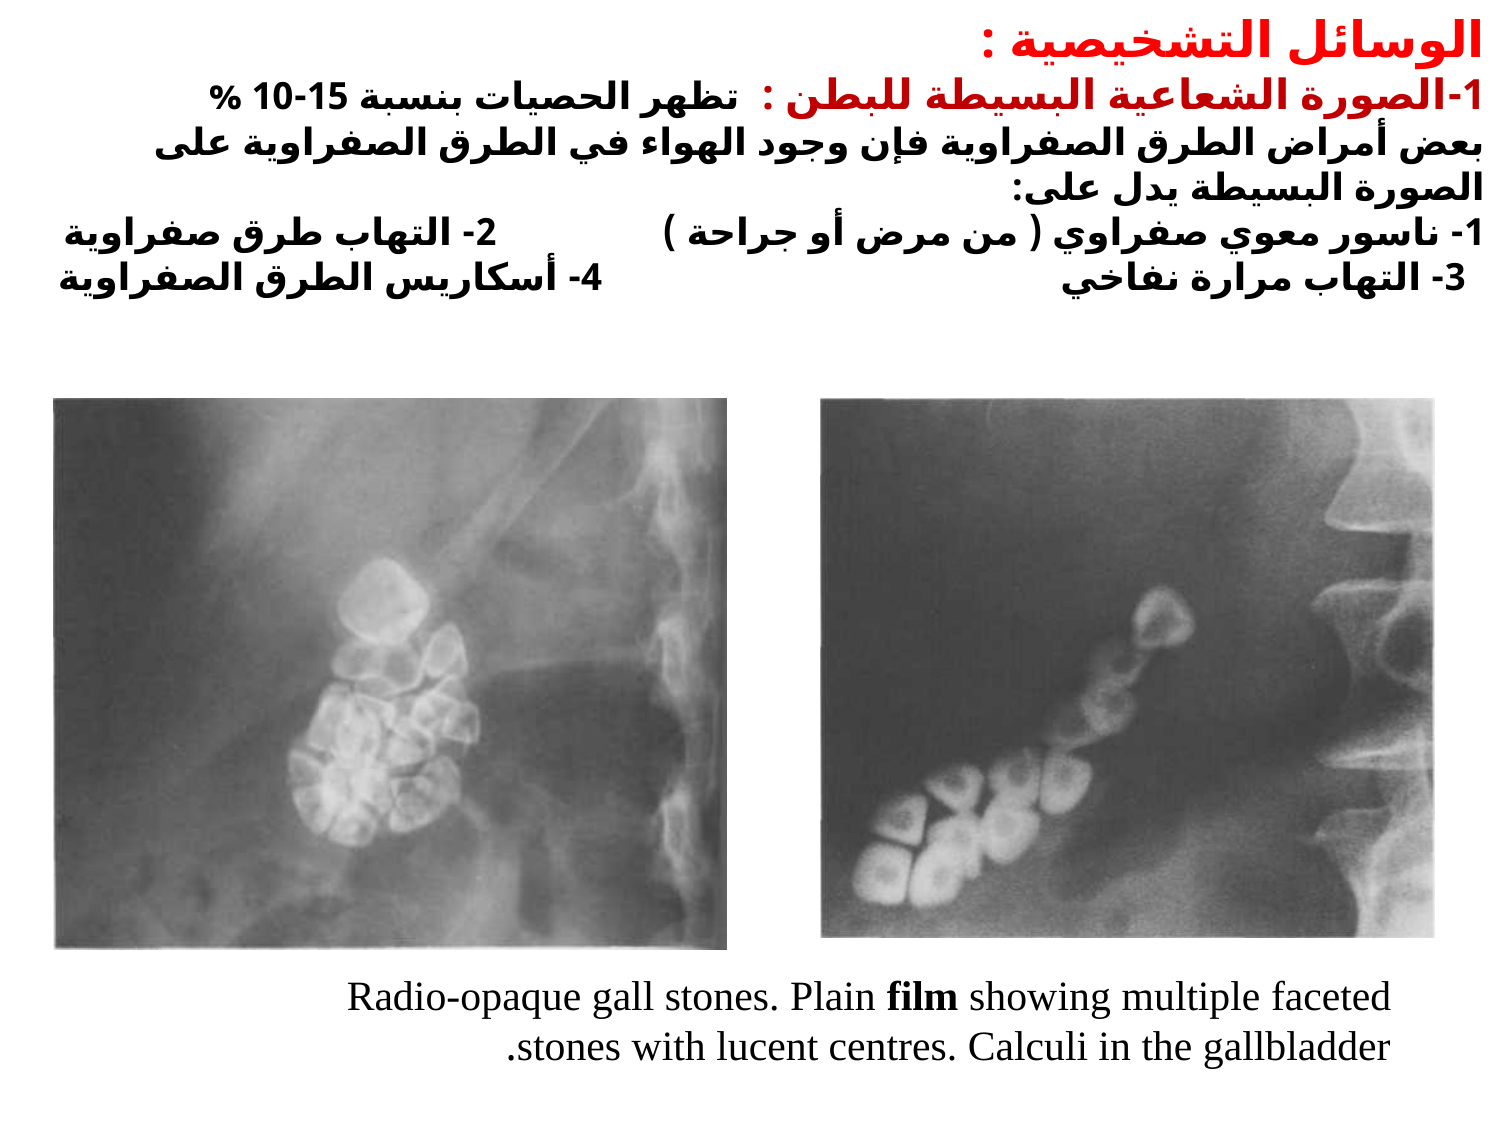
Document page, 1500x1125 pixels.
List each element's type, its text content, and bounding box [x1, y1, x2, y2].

text_box الوسائل التشخيصية : 1-الصورة الشعاعية البسيطة للبطن : تظهر الحصيات بنسبة 15-10 % بعض أمراض الطرق الصفراوية فإن وجود الهواء في الطرق الصفراوية على الصورة البسيطة يدل على: 1- ناسور معوي صفراوي ( من مرض أو جراحة ) 2- التهاب طرق صفراوية 3- التهاب مرارة نفاخي 4- أسكاريس الطرق الصفراوية [0, 0, 1500, 305]
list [820, 398, 1435, 938]
text_box Radio-opaque gall stones. Plain film showing multiple faceted stones with lucent centres. Calculi in the gallbladder. [316, 961, 1407, 1077]
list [52, 398, 727, 950]
